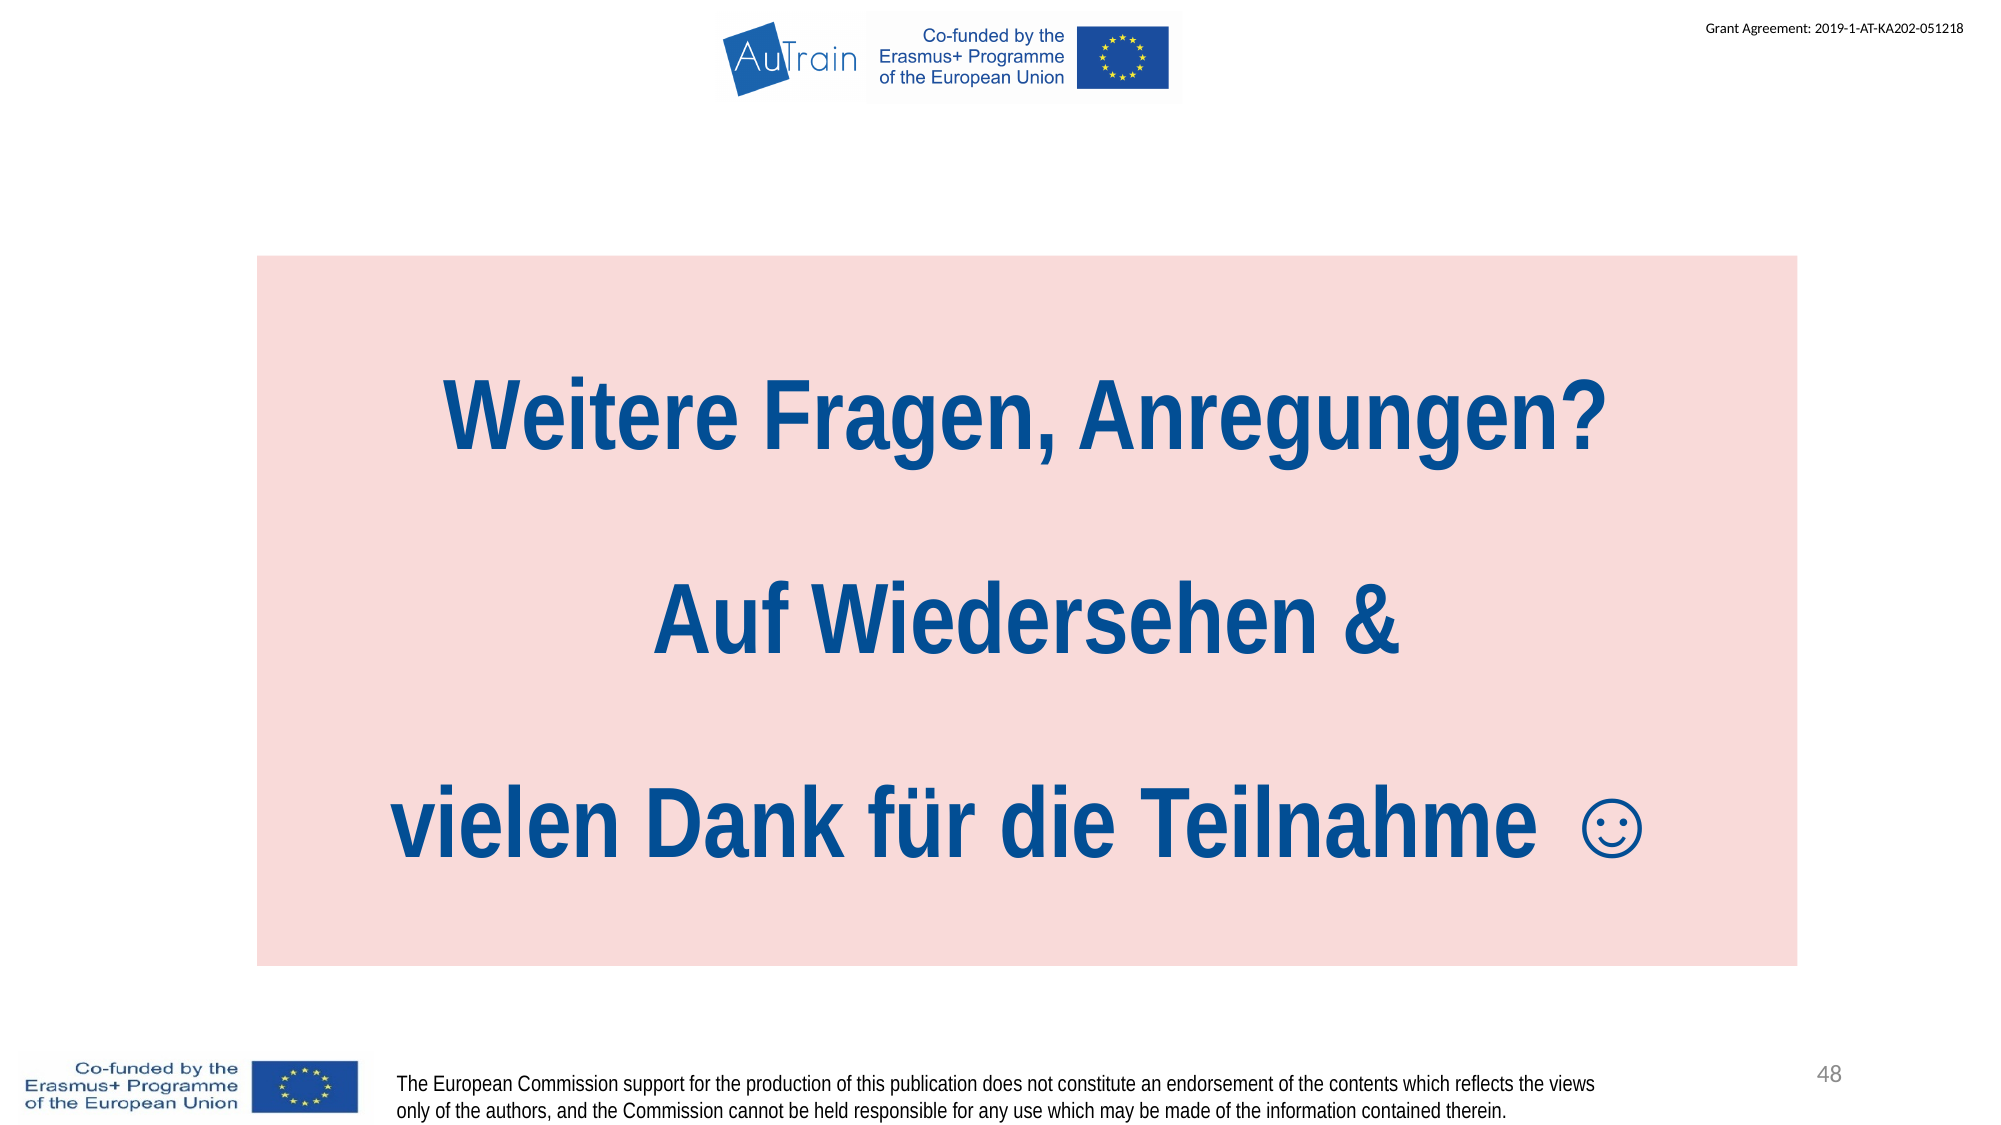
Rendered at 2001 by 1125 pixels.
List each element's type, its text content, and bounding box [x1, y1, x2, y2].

slide_number 48 [1412, 1042, 1863, 1103]
picture [715, 11, 1183, 104]
text_box Weitere Fragen, Anregungen? Auf Wiedersehen & vielen Dank für die Teilnahme ☺ [257, 255, 1798, 966]
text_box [18, 1051, 1626, 1125]
